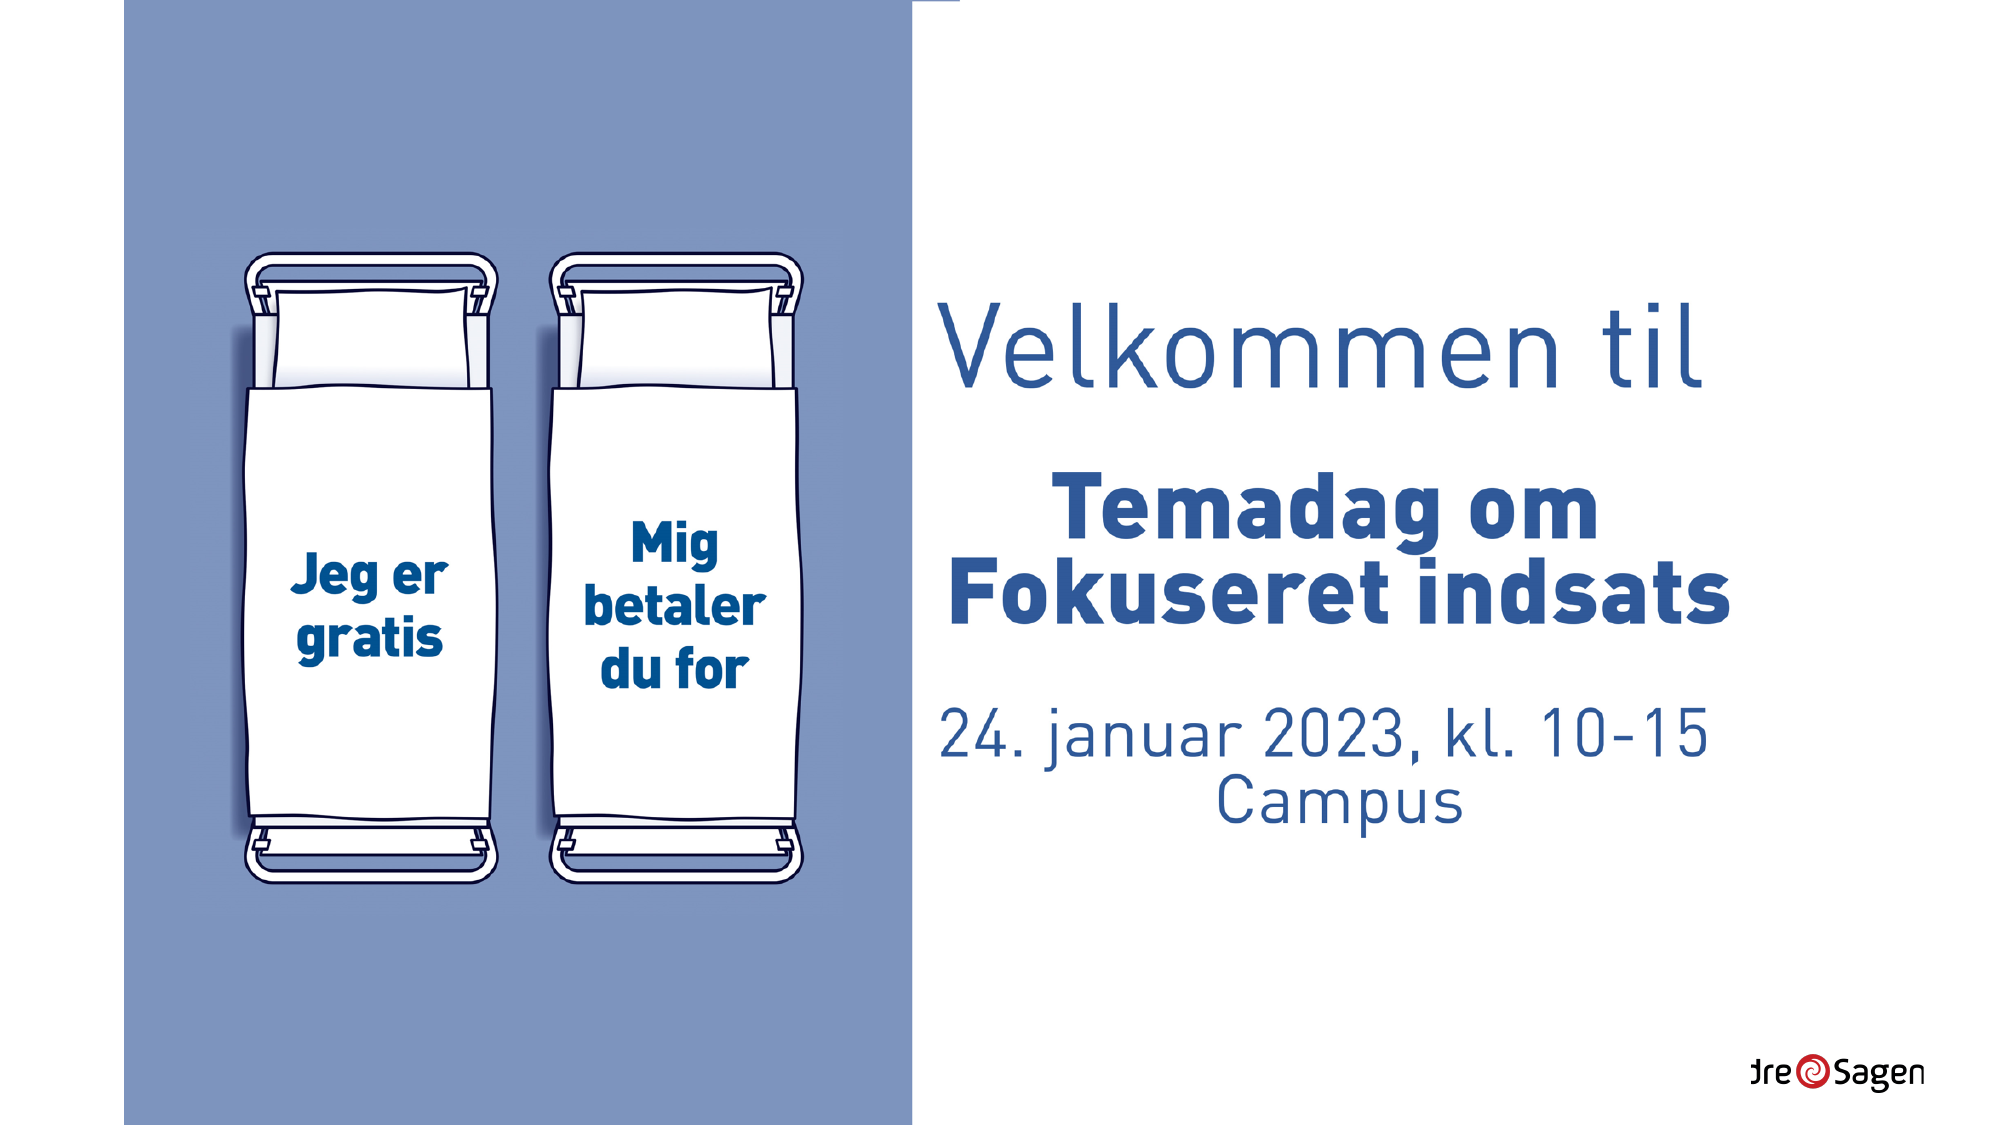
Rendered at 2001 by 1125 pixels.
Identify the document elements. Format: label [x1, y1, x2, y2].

picture [123, 0, 1751, 1125]
